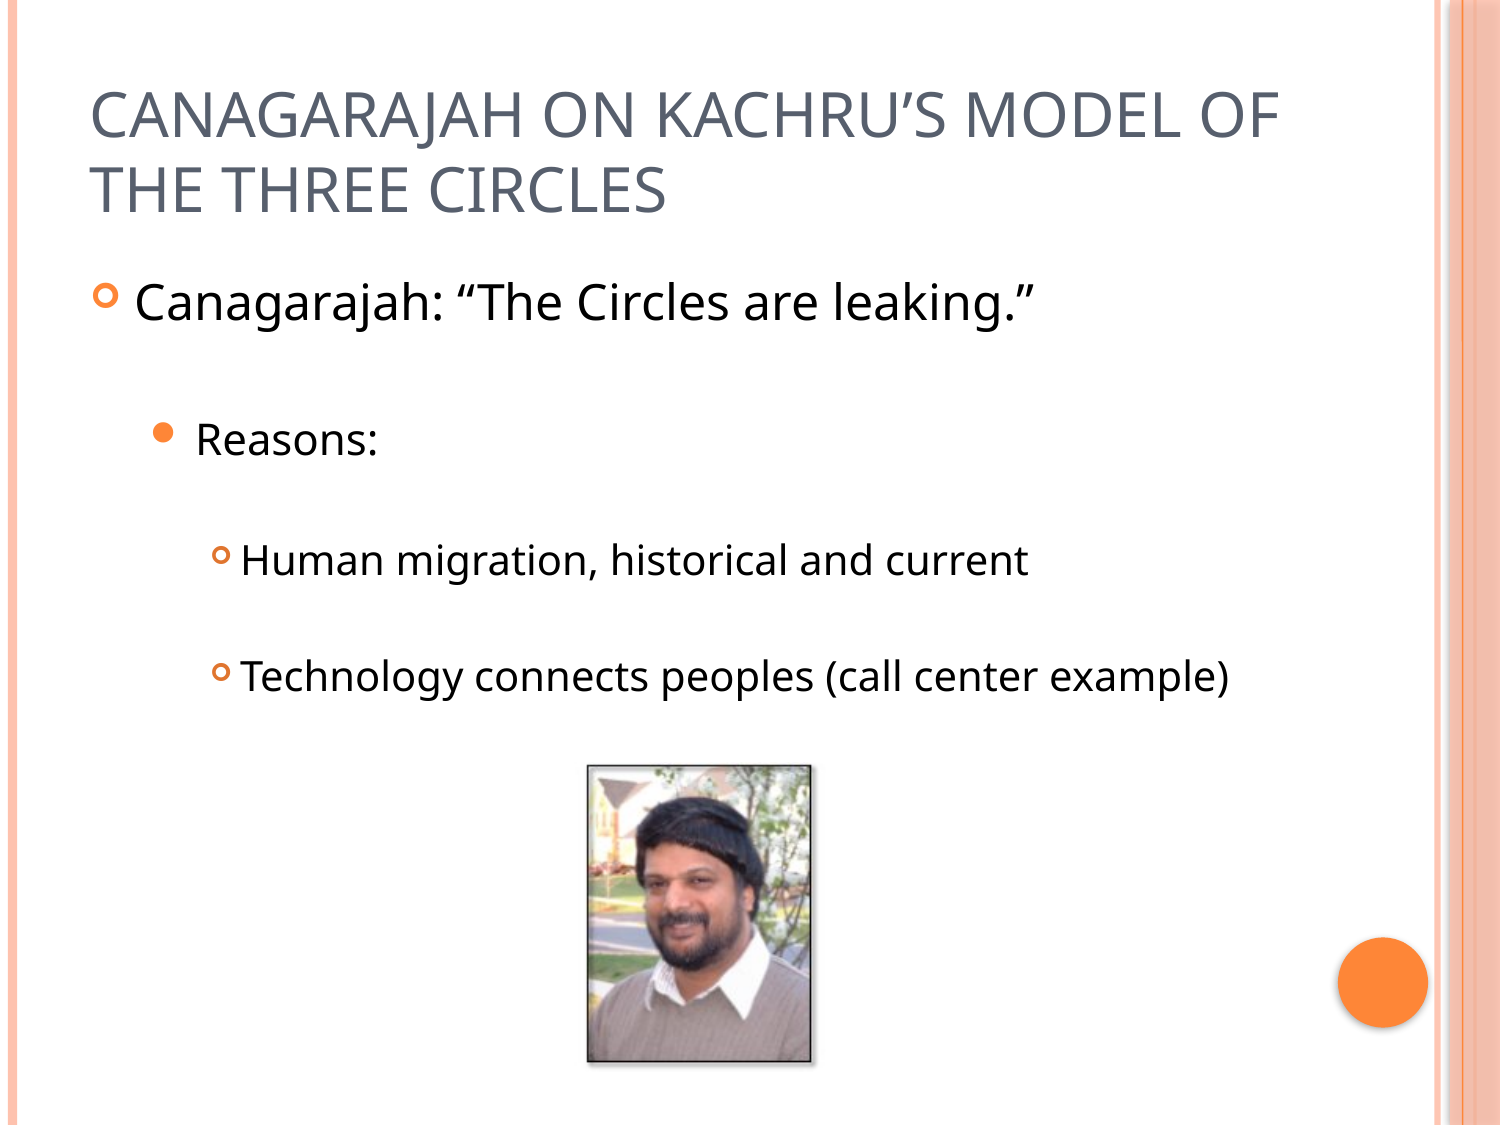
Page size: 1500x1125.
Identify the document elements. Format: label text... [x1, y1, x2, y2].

picture [536, 761, 868, 1073]
title Canagarajah on Kachru’s model of the three circles [75, 45, 1300, 233]
list Canagarajah: “The Circles are leaking.” Reasons: Human migration, historical and current Technology connects peoples (call center example) [75, 262, 1300, 1062]
